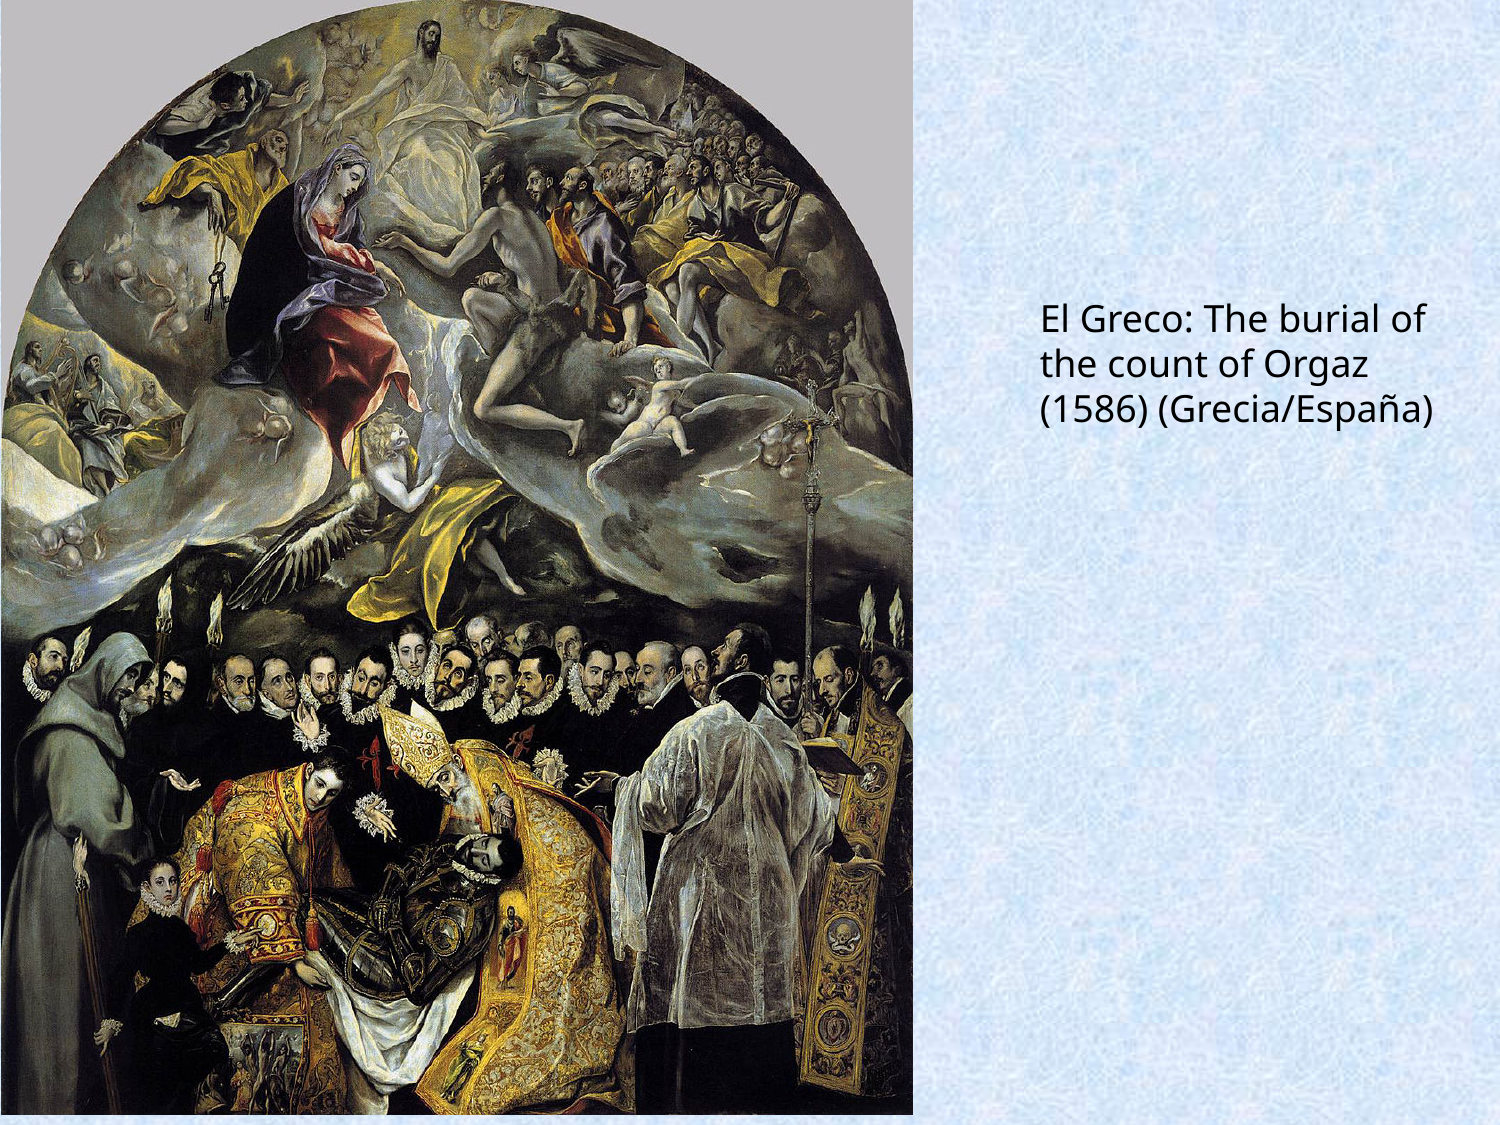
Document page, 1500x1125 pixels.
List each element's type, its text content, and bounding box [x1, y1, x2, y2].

text_box El Greco: The burial of the count of Orgaz (1586) (Grecia/España) [1025, 287, 1450, 438]
picture [0, 0, 1500, 1125]
